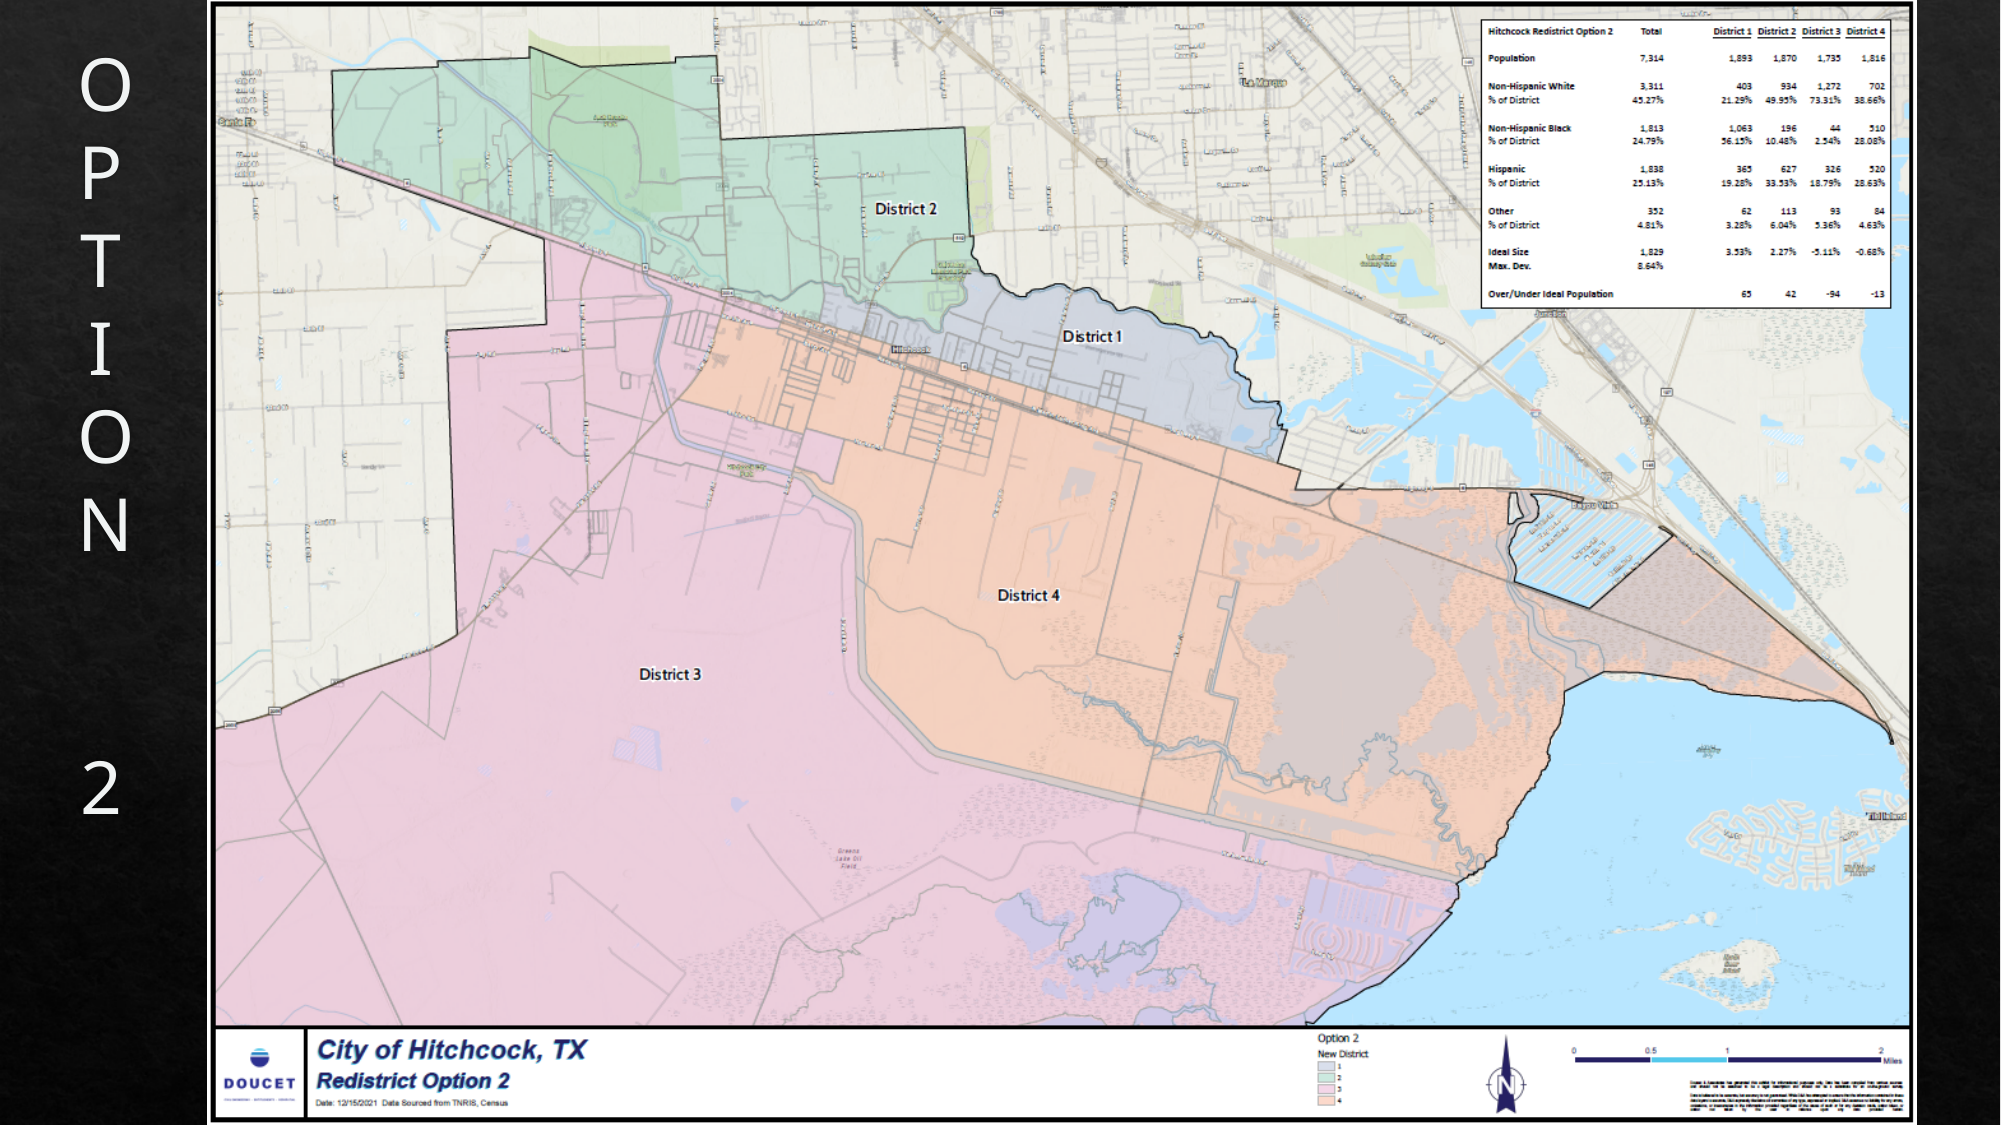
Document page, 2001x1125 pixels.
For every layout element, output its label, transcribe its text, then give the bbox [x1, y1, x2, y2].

picture [207, 0, 1917, 1125]
title OPTION 2 [62, 27, 140, 841]
